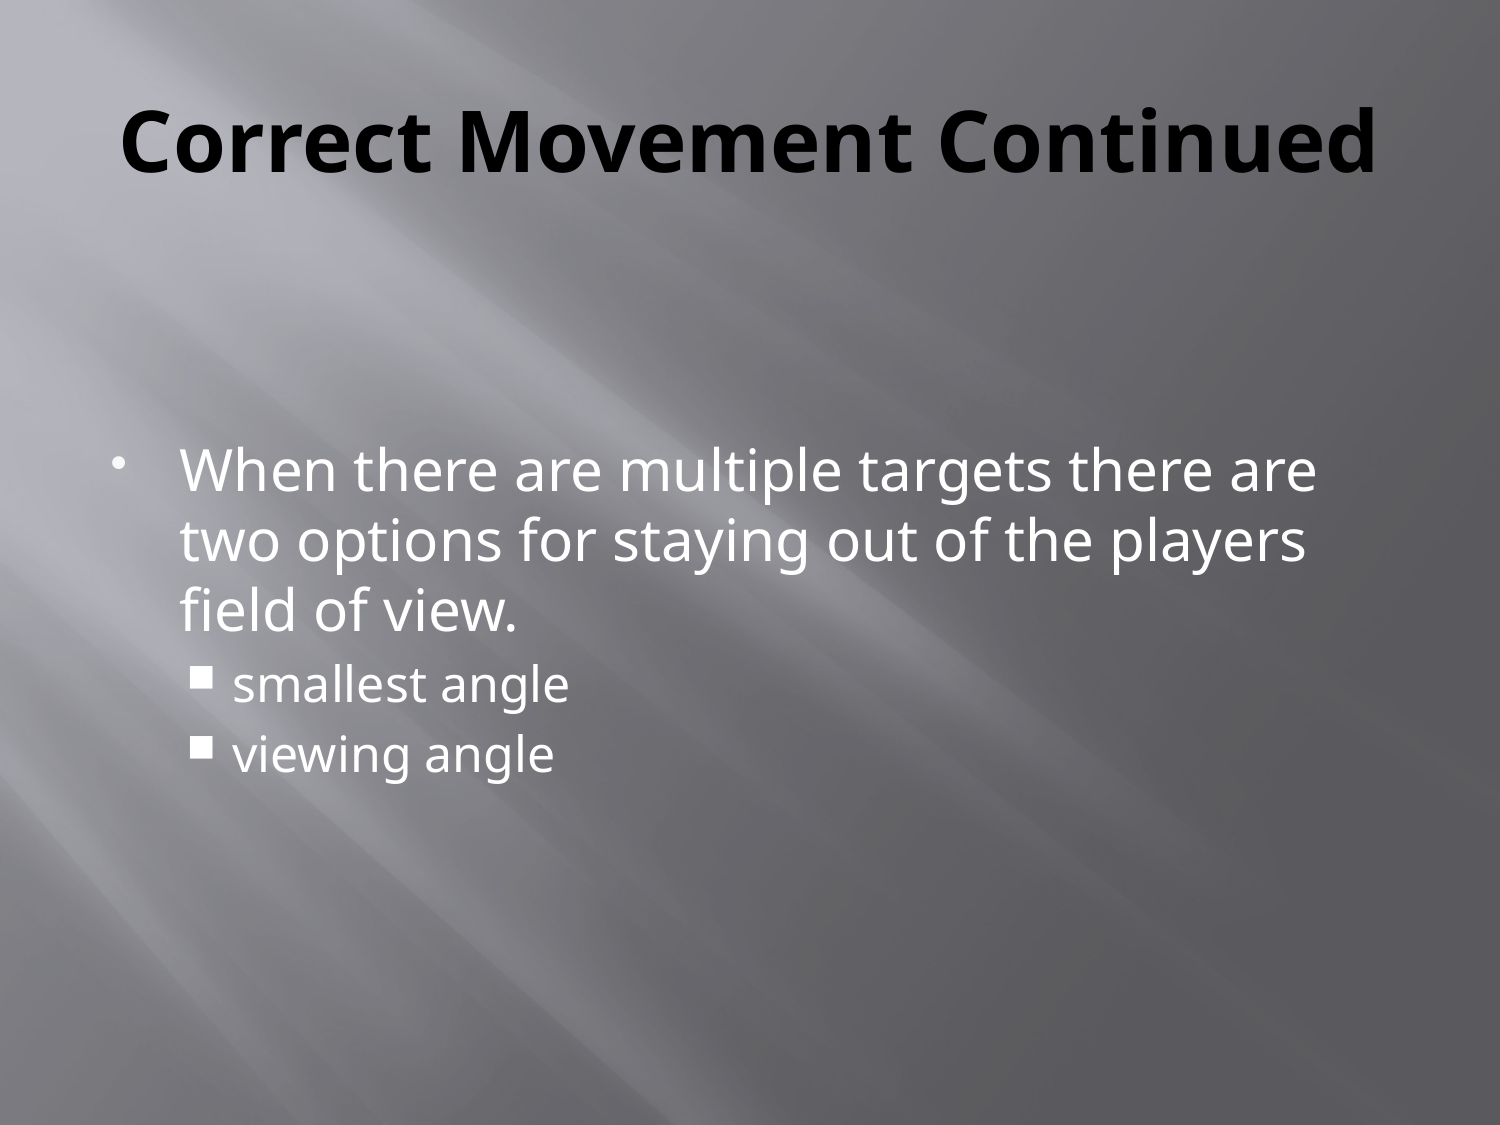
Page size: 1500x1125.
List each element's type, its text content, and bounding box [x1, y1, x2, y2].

list When there are multiple targets there are two options for staying out of the players field of view. smallest angle viewing angle [75, 262, 1425, 1035]
title Correct Movement Continued [75, 45, 1425, 233]
